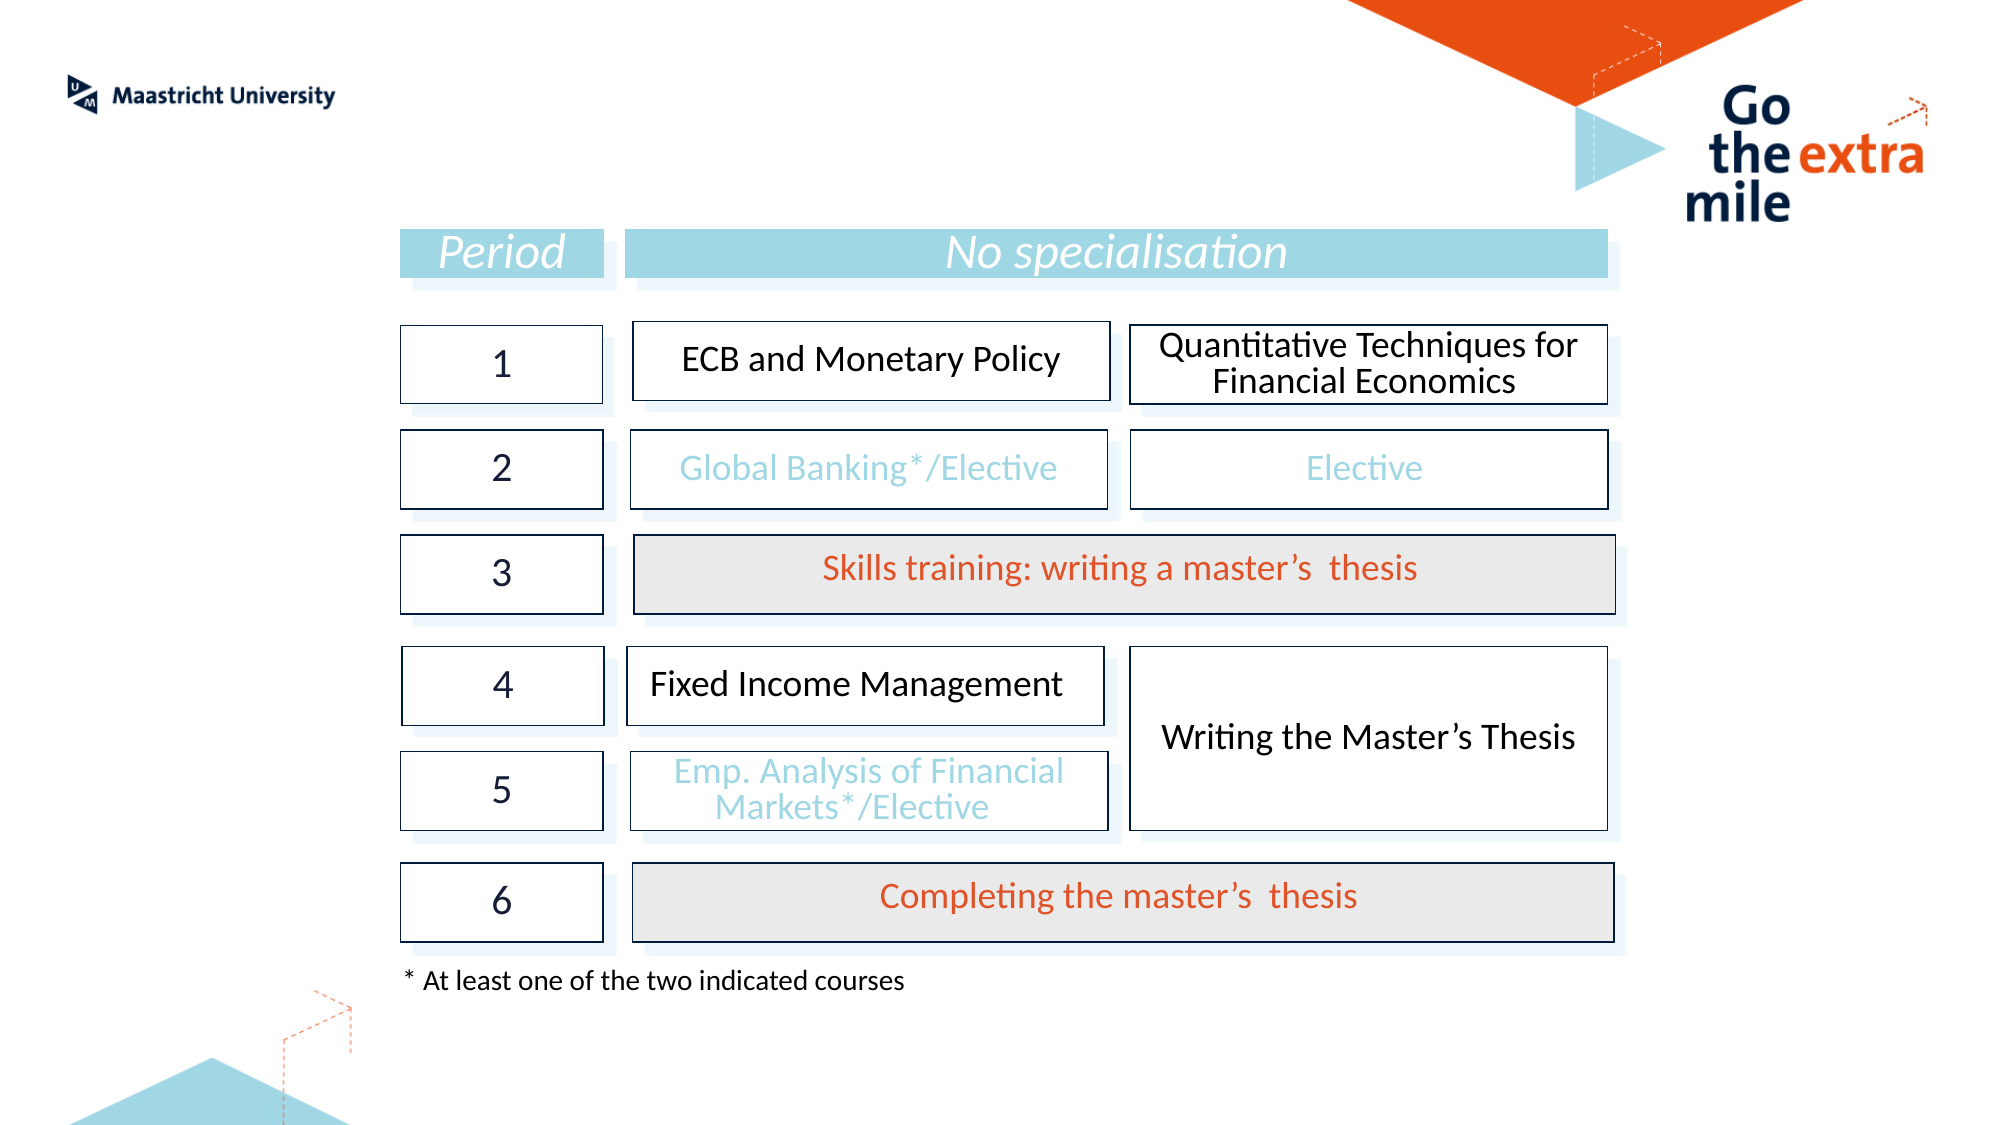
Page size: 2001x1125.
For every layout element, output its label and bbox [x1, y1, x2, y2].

picture [1341, 0, 2000, 224]
picture [0, 984, 361, 1125]
picture [0, 0, 340, 119]
text_box [387, 230, 1714, 1010]
